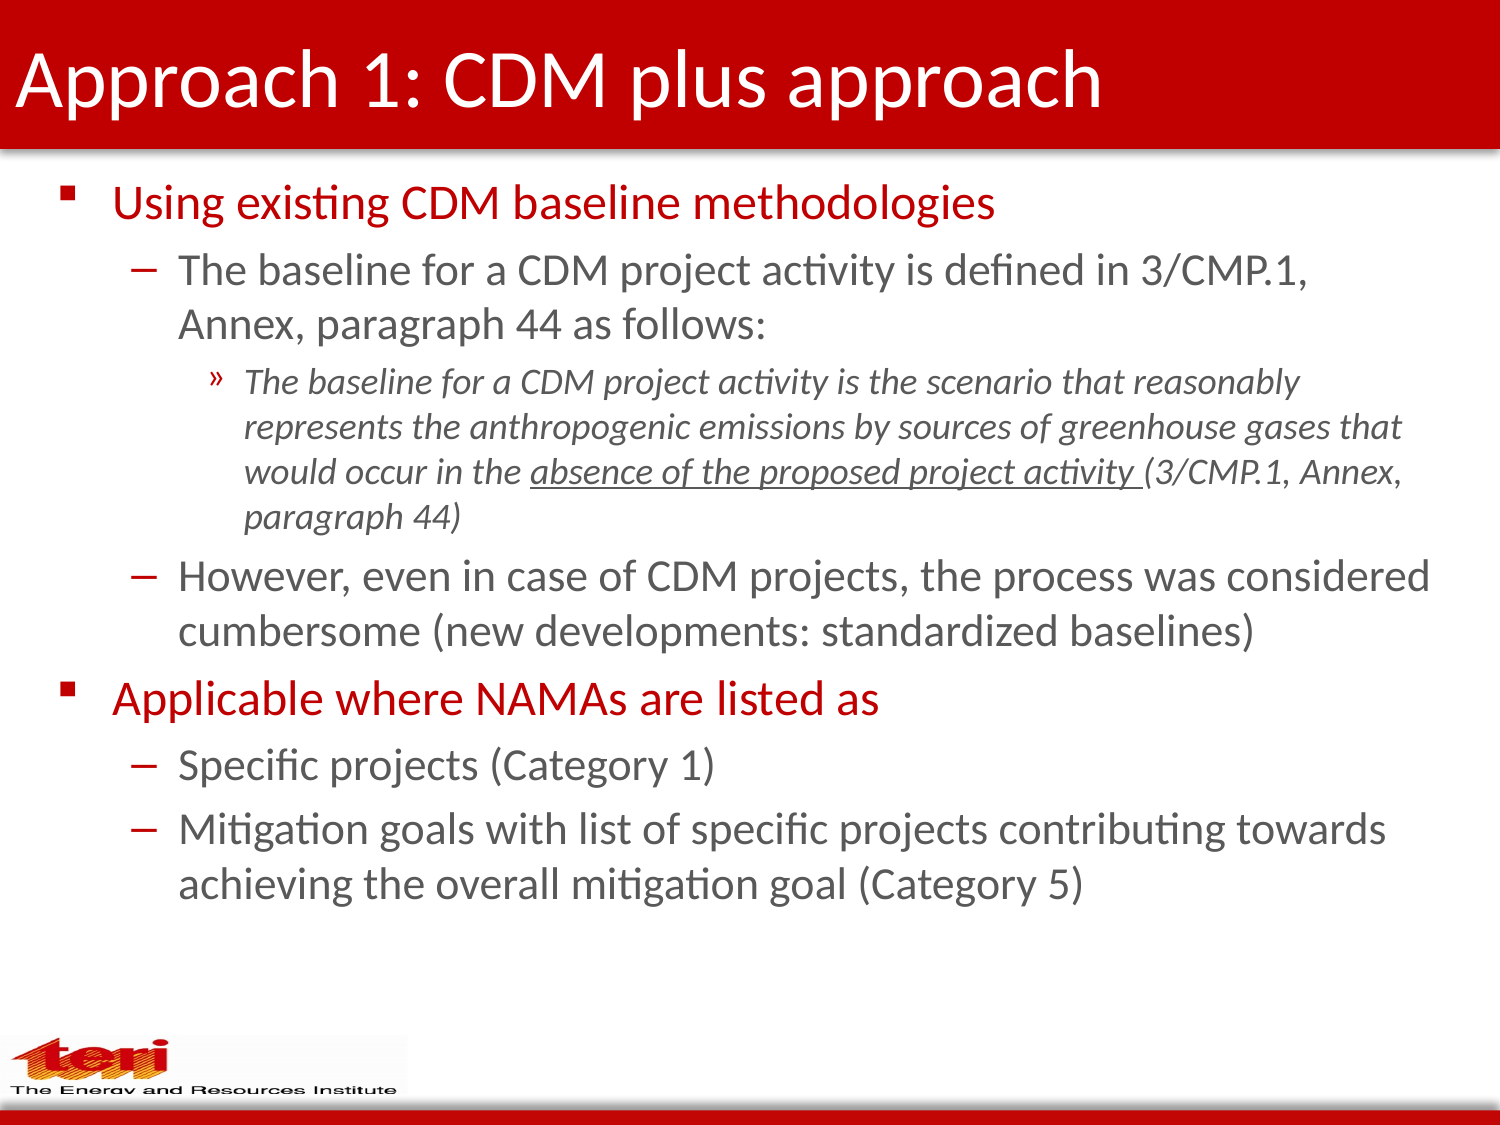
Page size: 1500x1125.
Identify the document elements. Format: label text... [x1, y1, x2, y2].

title Approach 1: CDM plus approach [0, 0, 1500, 149]
list Using existing CDM baseline methodologies The baseline for a CDM project activity is defined in 3/CMP.1, Annex, paragraph 44 as follows: The baseline for a CDM project activity is the scenario that reasonably represents the anthropogenic emissions by sources of greenhouse gases that would occur in the absence of the proposed project activity (3/CMP.1, Annex, paragraph 44) However, even in case of CDM projects, the process was considered cumbersome (new developments: standardized baselines) Applicable where NAMAs are listed as Specific projects (Category 1) Mitigation goals with list of specific projects contributing towards achieving the overall mitigation goal (Category 5) [41, 162, 1459, 972]
picture [0, 1035, 408, 1094]
